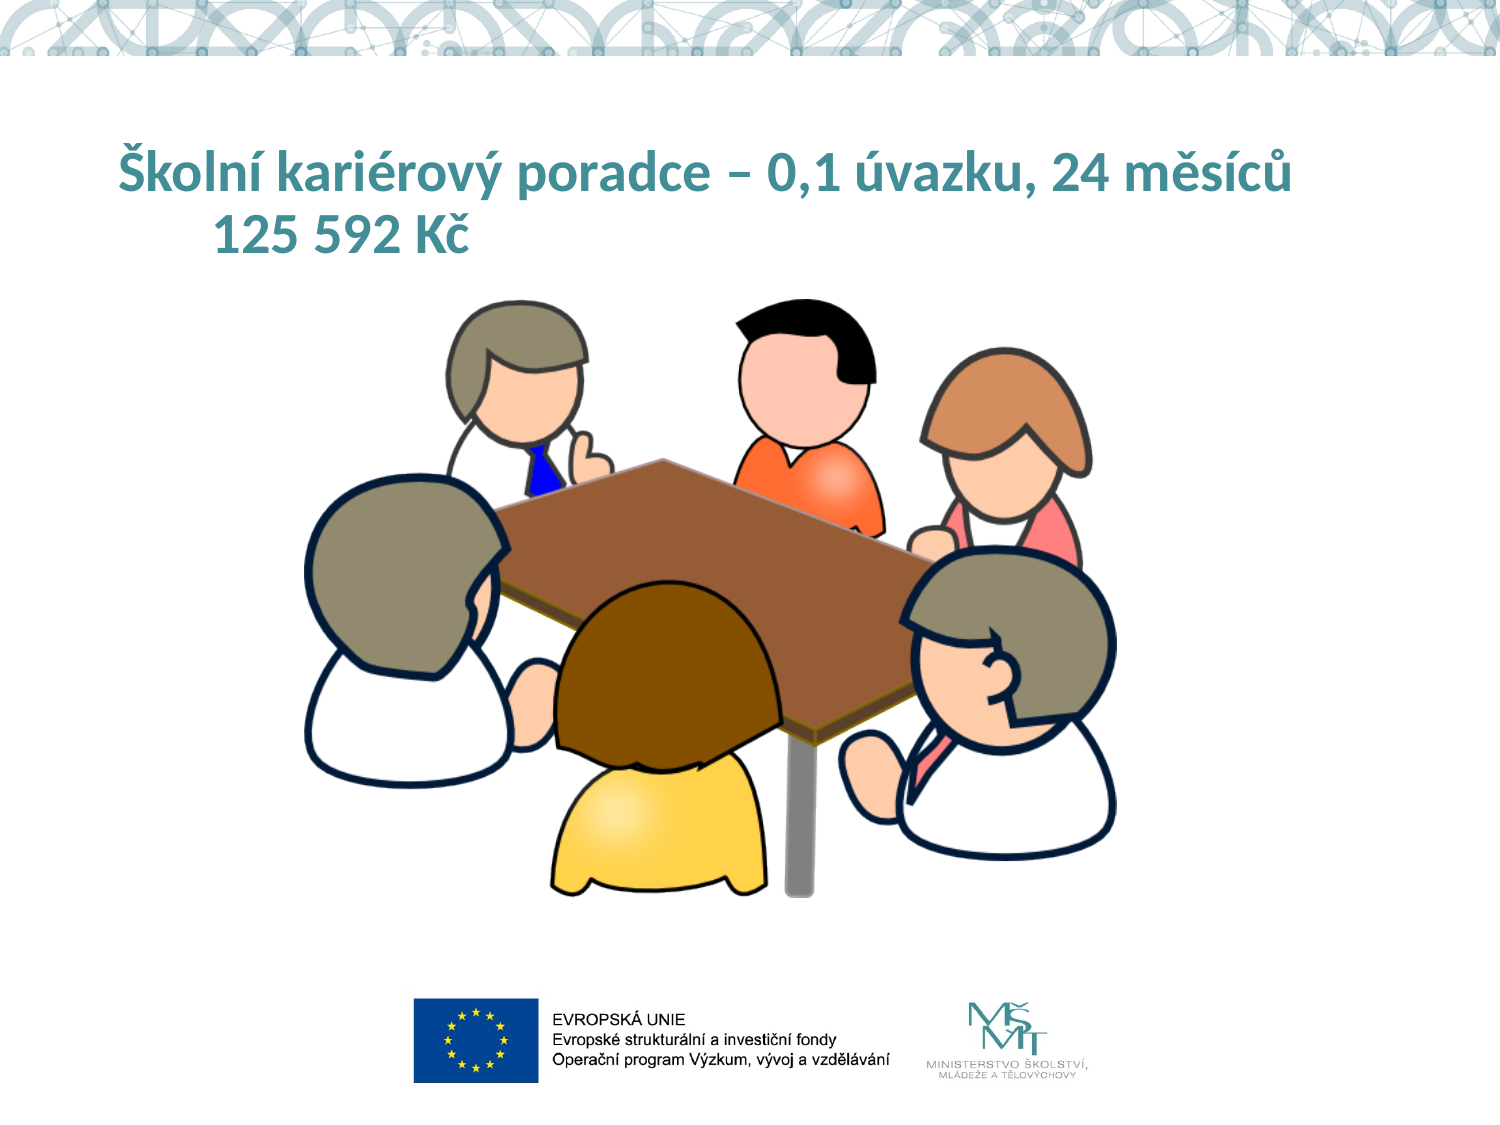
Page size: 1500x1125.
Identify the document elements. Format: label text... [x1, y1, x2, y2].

picture [0, 0, 1500, 56]
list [304, 299, 1117, 898]
title Školní kariérový poradce – 0,1 úvazku, 24 měsíců 125 592 Kč [103, 129, 1397, 278]
picture [371, 956, 1129, 1125]
